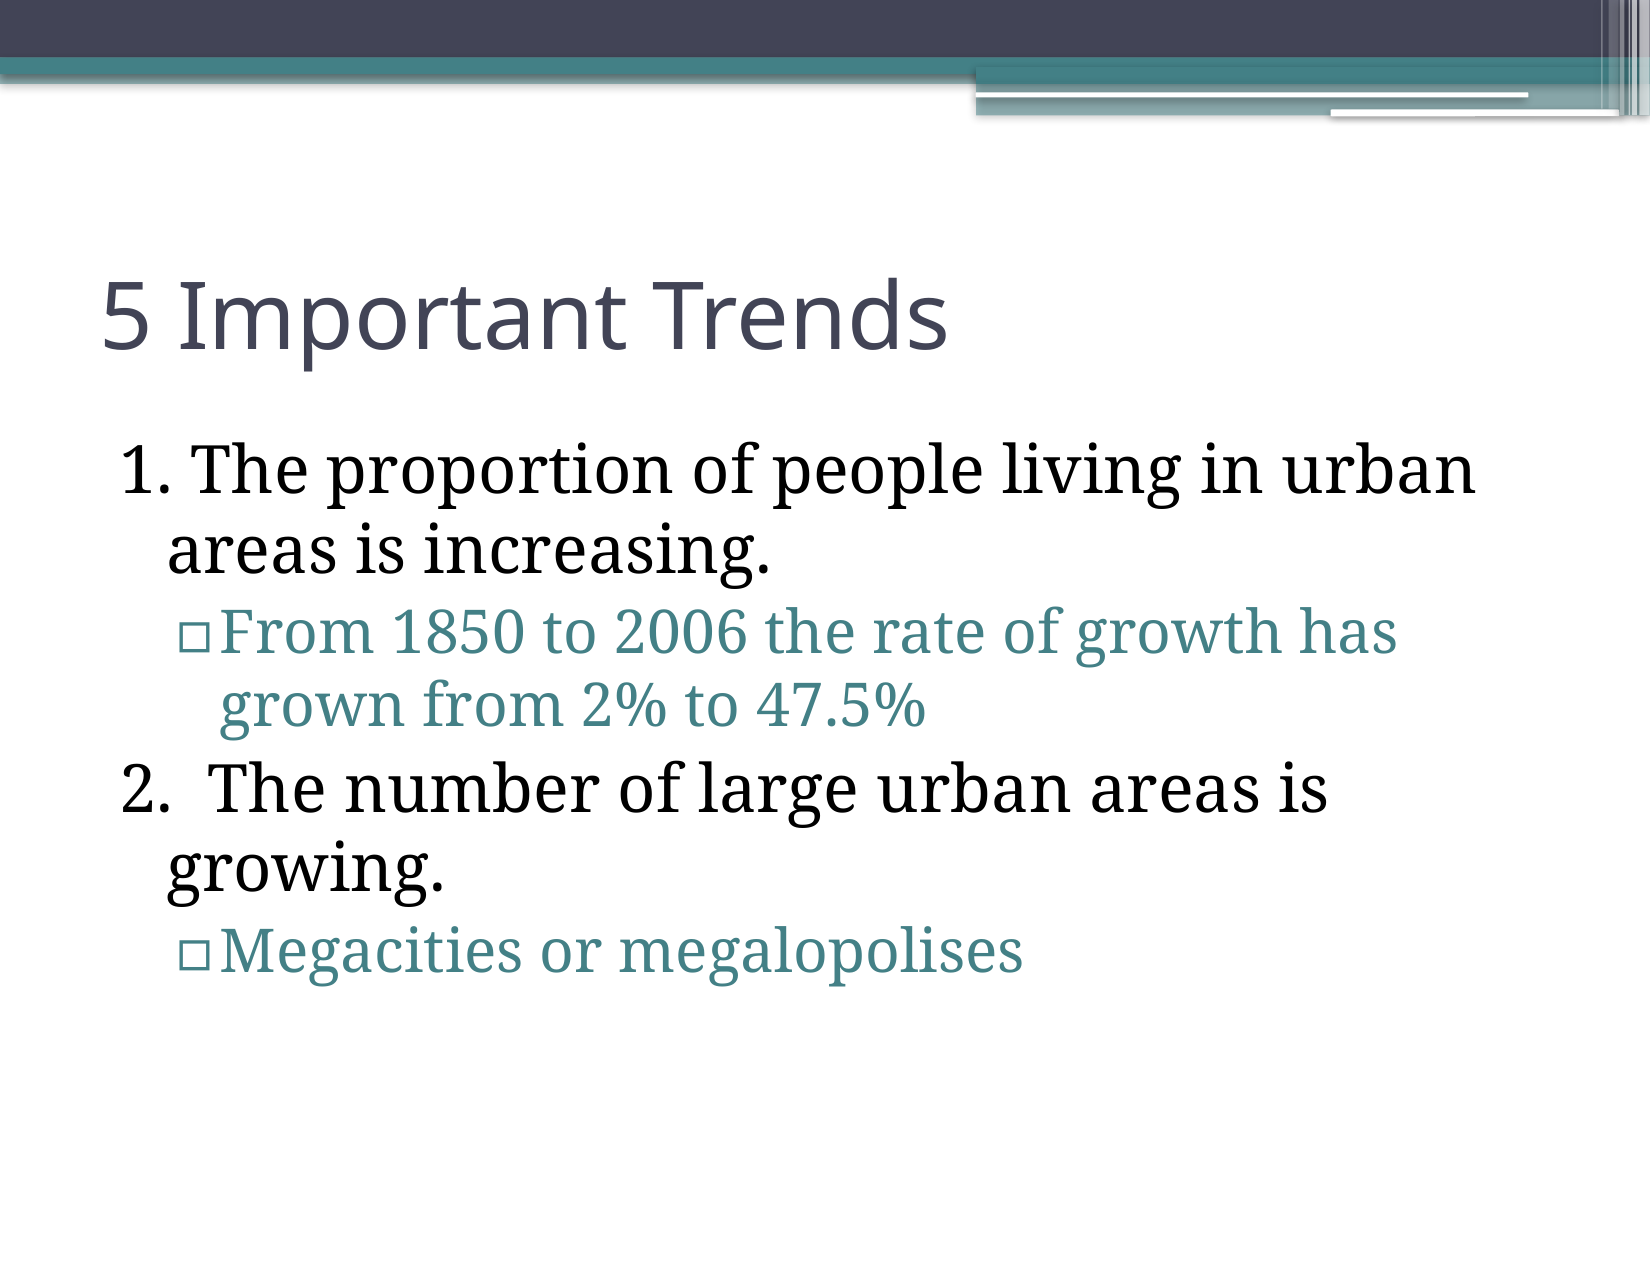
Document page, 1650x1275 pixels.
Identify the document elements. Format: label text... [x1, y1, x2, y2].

list 1. The proportion of people living in urban areas is increasing. From 1850 to 2006 the rate of growth has grown from 2% to 47.5% 2. The number of large urban areas is growing. Megacities or megalopolises [82, 418, 1568, 1223]
title 5 Important Trends [82, 212, 1568, 411]
